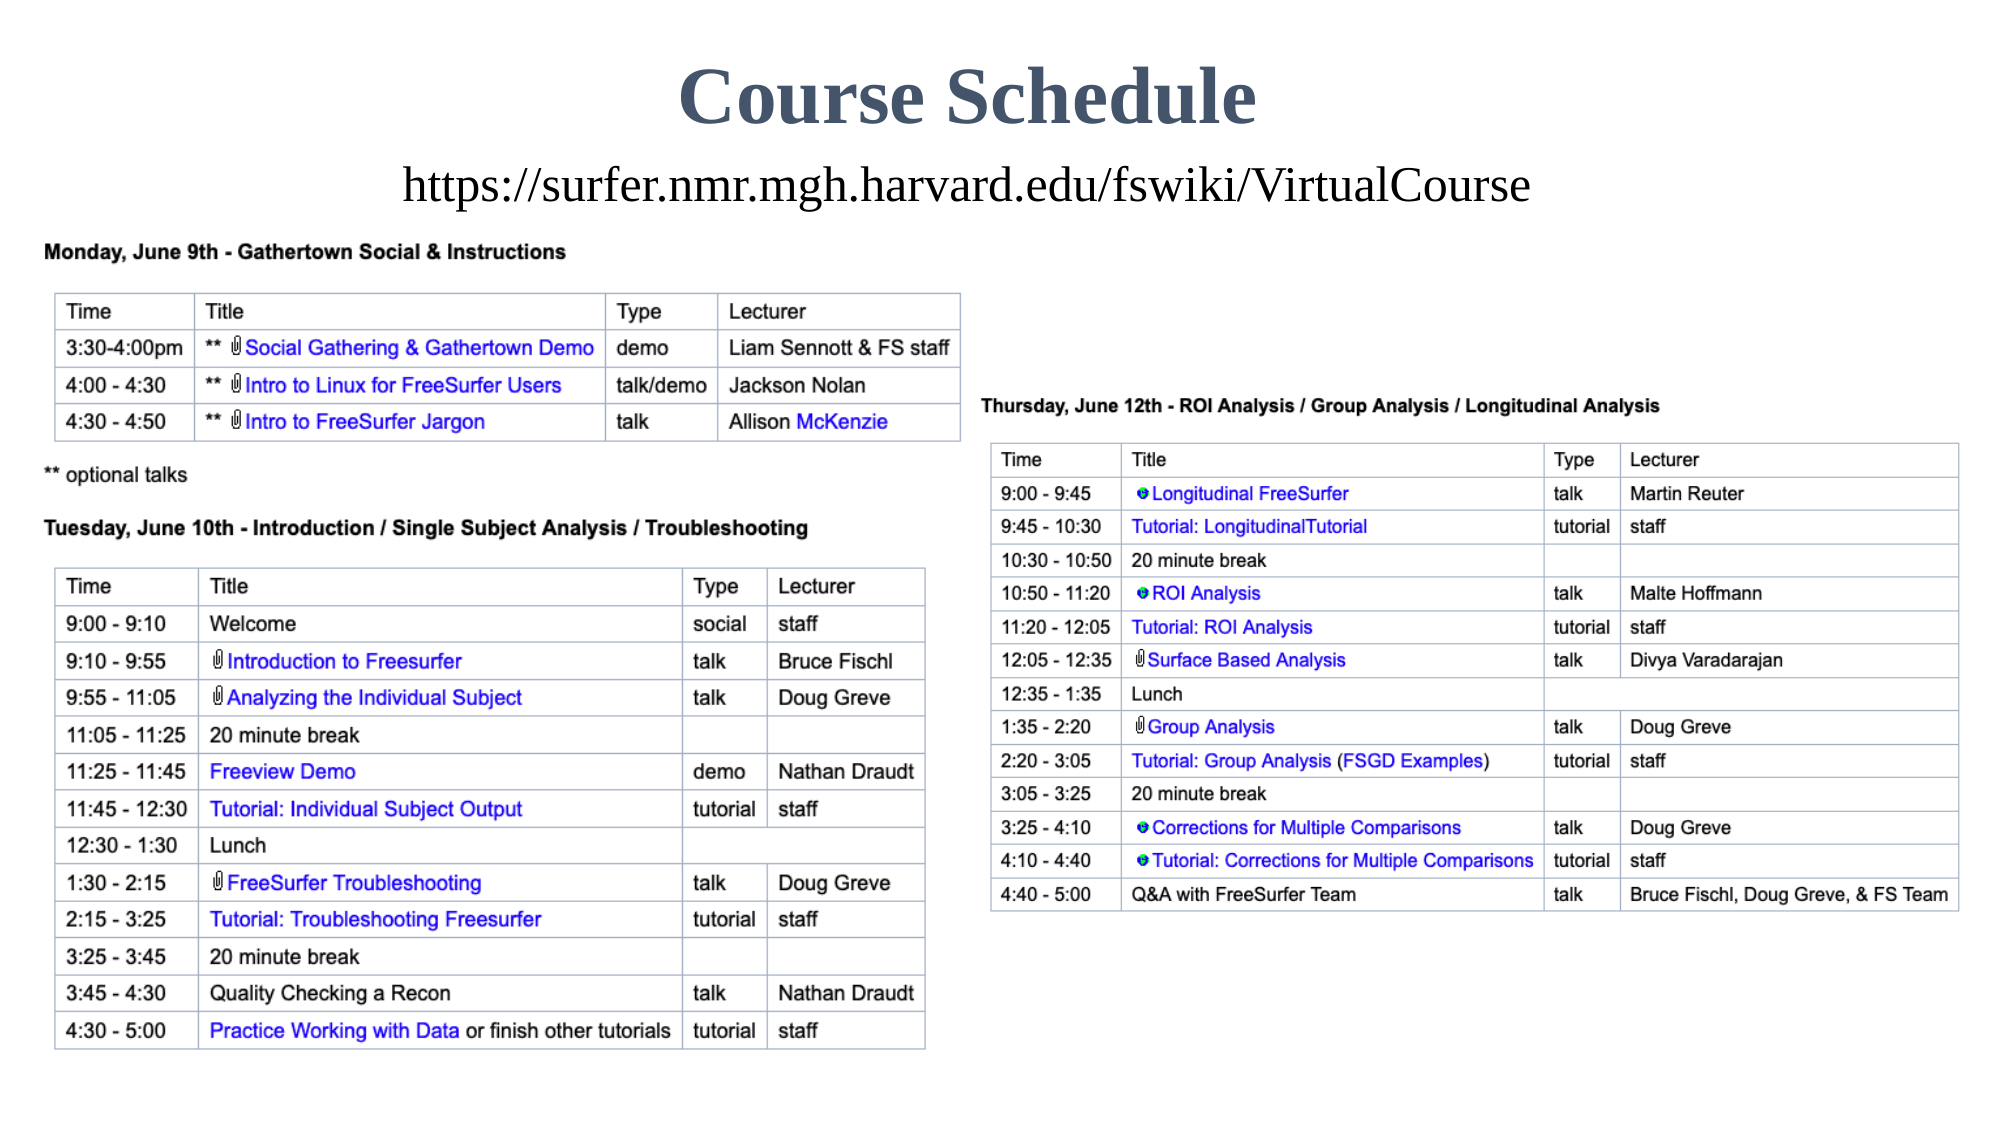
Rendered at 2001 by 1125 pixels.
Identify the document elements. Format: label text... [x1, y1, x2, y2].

text_box Course Schedule [288, 0, 1647, 134]
text_box https://surfer.nmr.mgh.harvard.edu/fswiki/VirtualCourse [56, 134, 1879, 219]
picture [26, 232, 1977, 1064]
